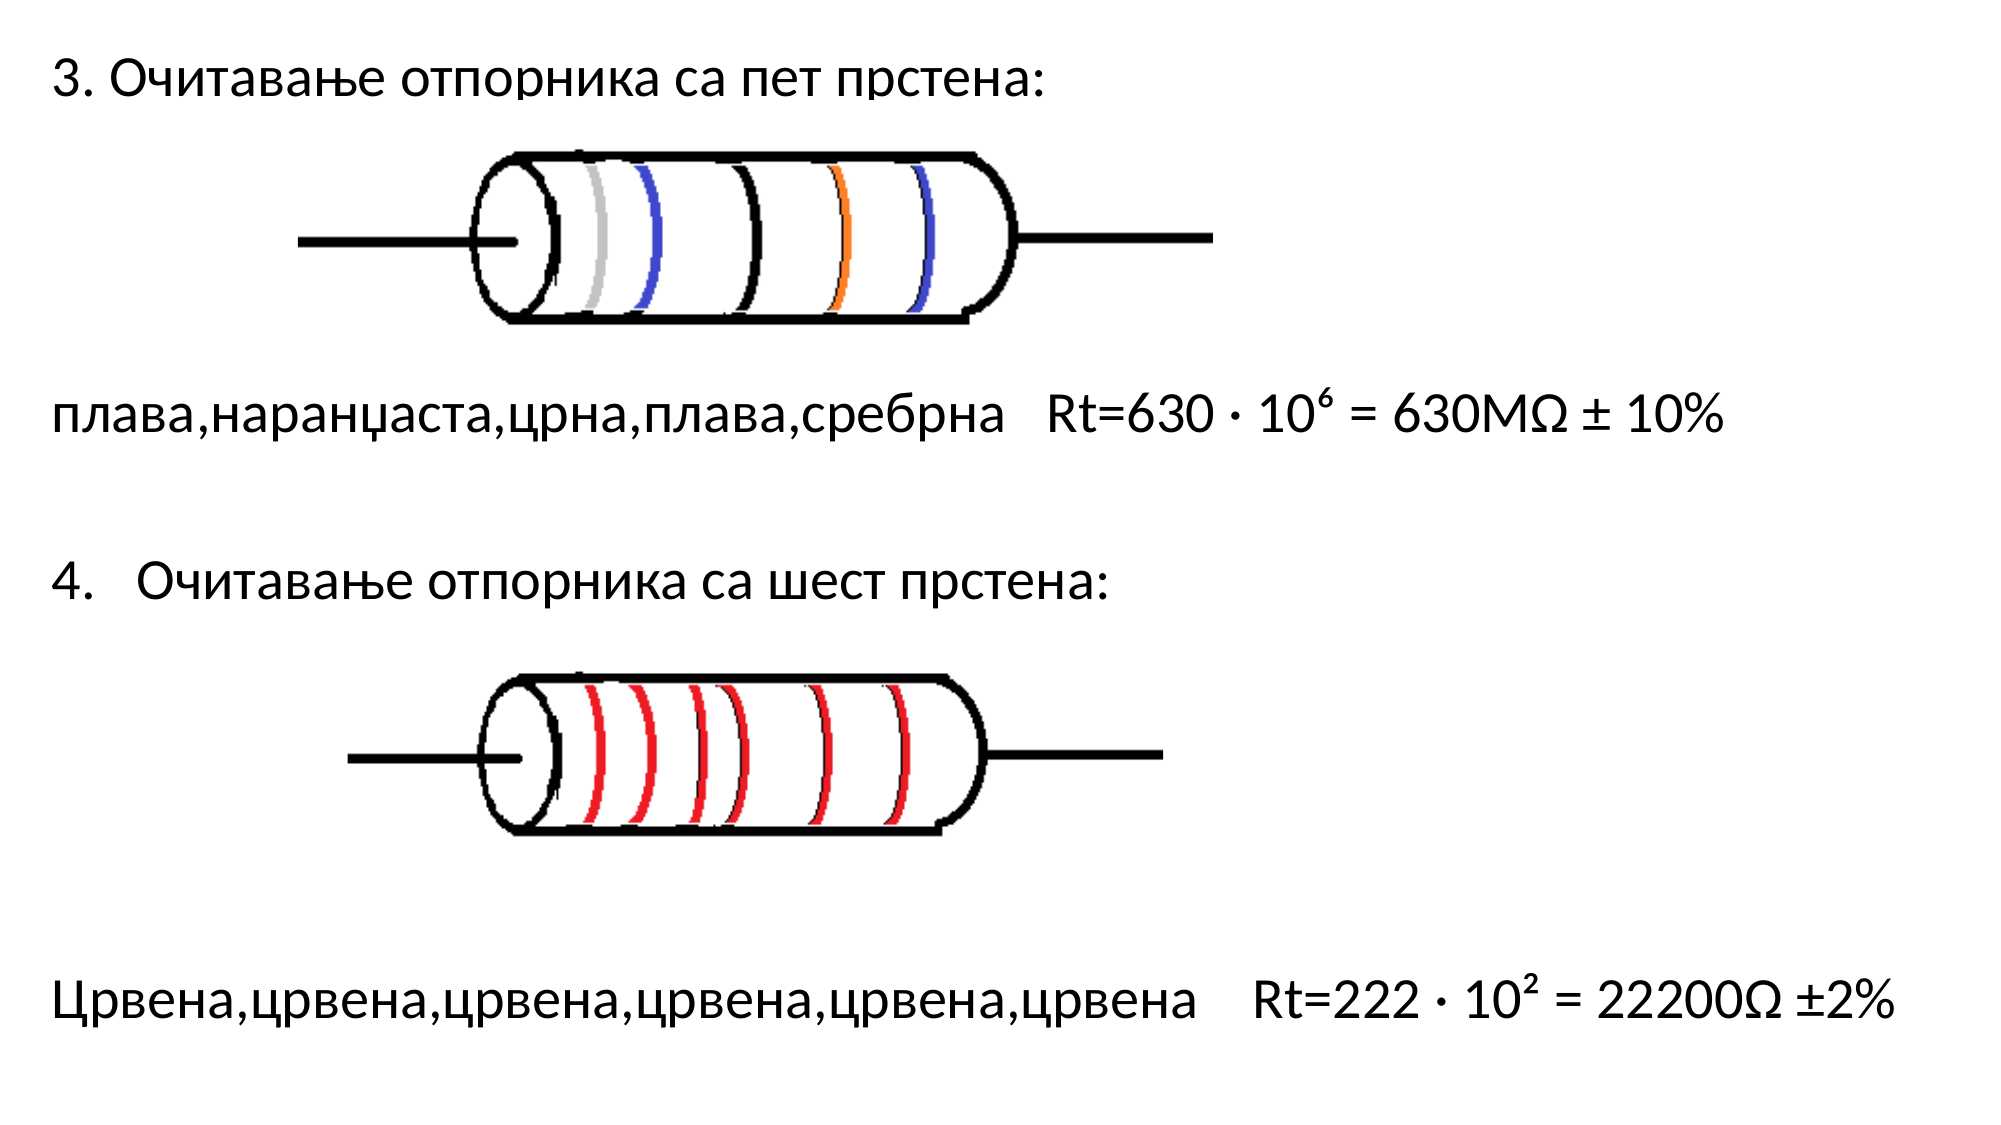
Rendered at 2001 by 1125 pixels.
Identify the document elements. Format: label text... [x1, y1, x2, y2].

picture [297, 100, 1213, 375]
list 3. Очитавање отпорника са пет прстена: плава,наранџаста,црна,плава,сребрна Rt=630 · 10⁶ = 630MΩ ± 10% Очитавање отпорника са шест прстена: Црвена,црвена,црвена,црвена,црвена,црвена Rt=222 · 10² = 22200Ω ±2% [36, 39, 1961, 1100]
picture [347, 630, 1164, 871]
